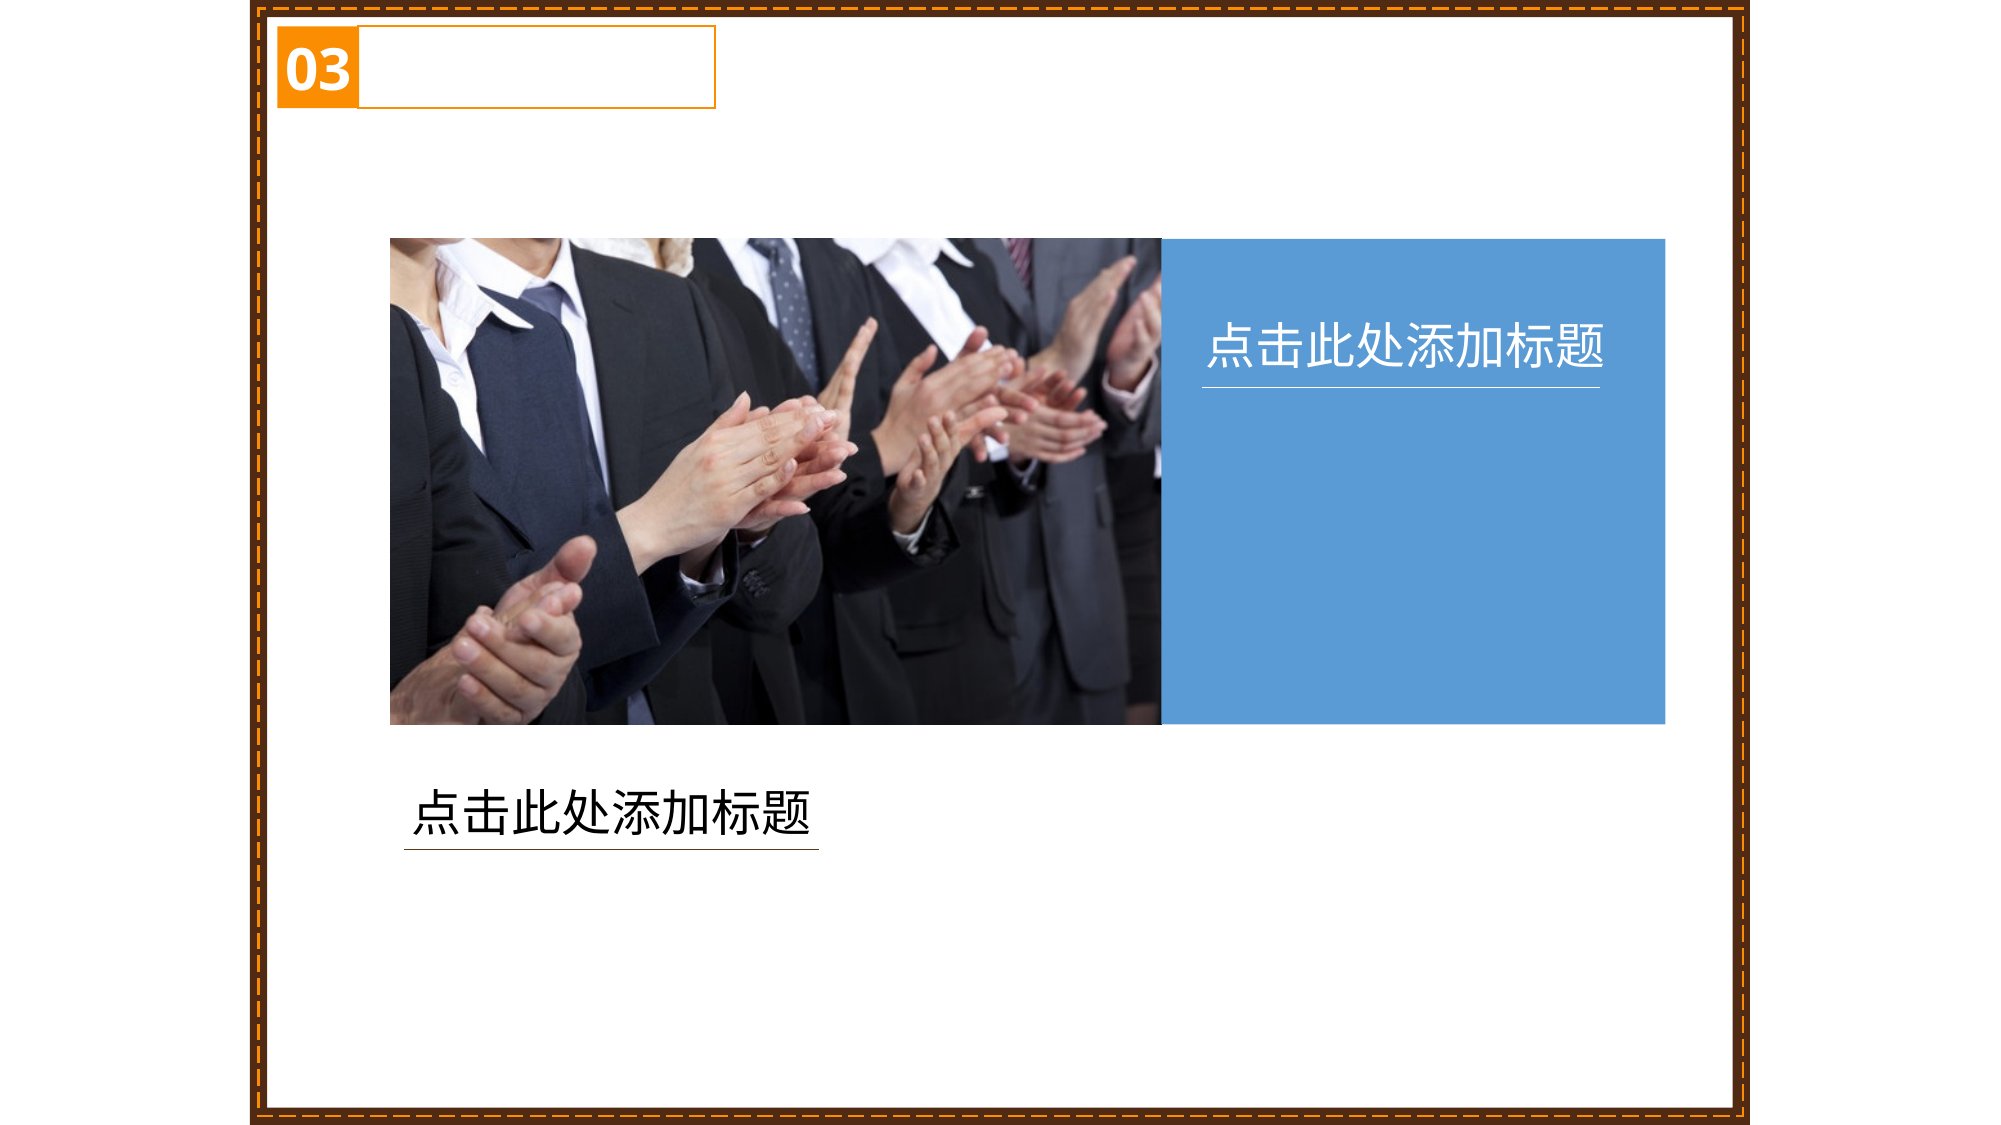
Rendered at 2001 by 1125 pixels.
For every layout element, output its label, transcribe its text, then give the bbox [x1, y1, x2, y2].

text_box 点击此处添加标题 [396, 774, 827, 849]
text_box [257, 7, 1744, 1117]
text_box 点击此处添加标题 [1190, 306, 1621, 382]
text_box [249, 0, 1750, 1125]
text_box 03 [276, 25, 357, 109]
picture [390, 238, 1162, 725]
text_box 点击添加标题 [357, 25, 716, 109]
text_box [1162, 238, 1667, 725]
